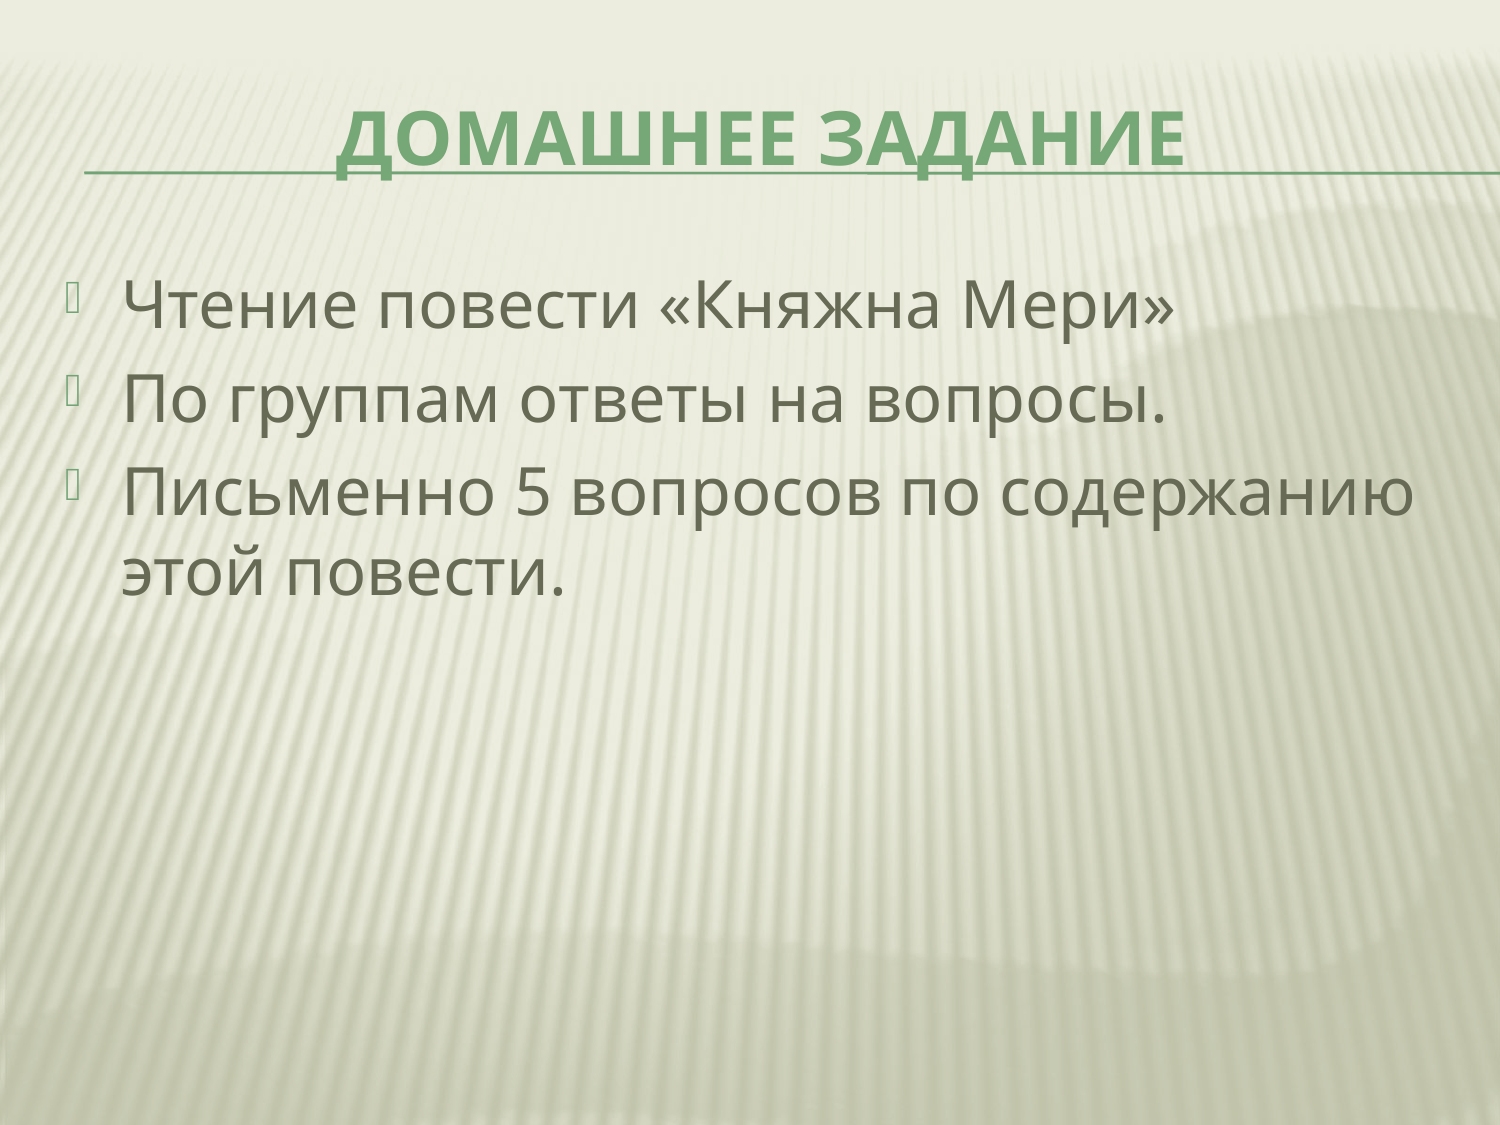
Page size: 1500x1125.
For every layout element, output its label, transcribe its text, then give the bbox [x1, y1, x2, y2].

list Чтение повести «Княжна Мери» По группам ответы на вопросы. Письменно 5 вопросов по содержанию этой повести. [50, 254, 1475, 998]
title Домашнее задание [50, 58, 1475, 213]
